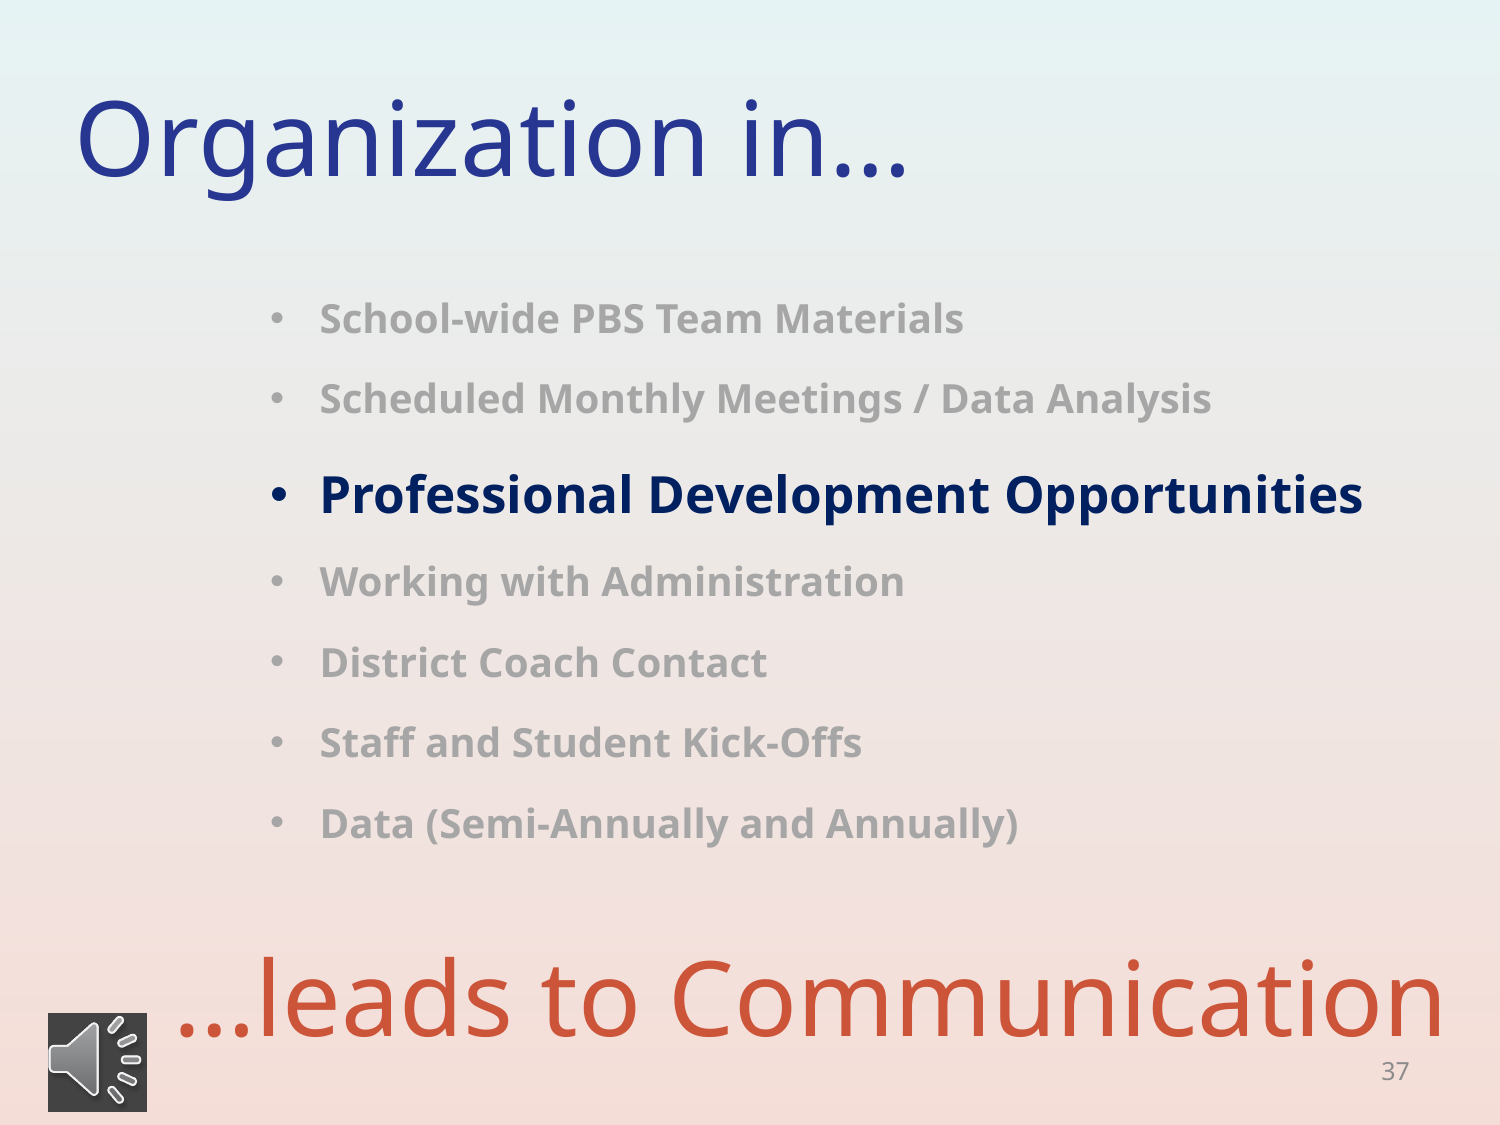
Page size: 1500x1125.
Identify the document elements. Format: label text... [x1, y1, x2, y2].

text_box Organization in… [0, 65, 1183, 253]
slide_number 37 [1074, 1042, 1425, 1103]
picture [47, 1012, 148, 1113]
title …leads to Communication [150, 924, 1500, 1113]
list School-wide PBS Team Materials Scheduled Monthly Meetings / Data Analysis Professional Development Opportunities Working with Administration District Coach Contact Staff and Student Kick-Offs Data (Semi-Annually and Annually) [255, 224, 1383, 890]
